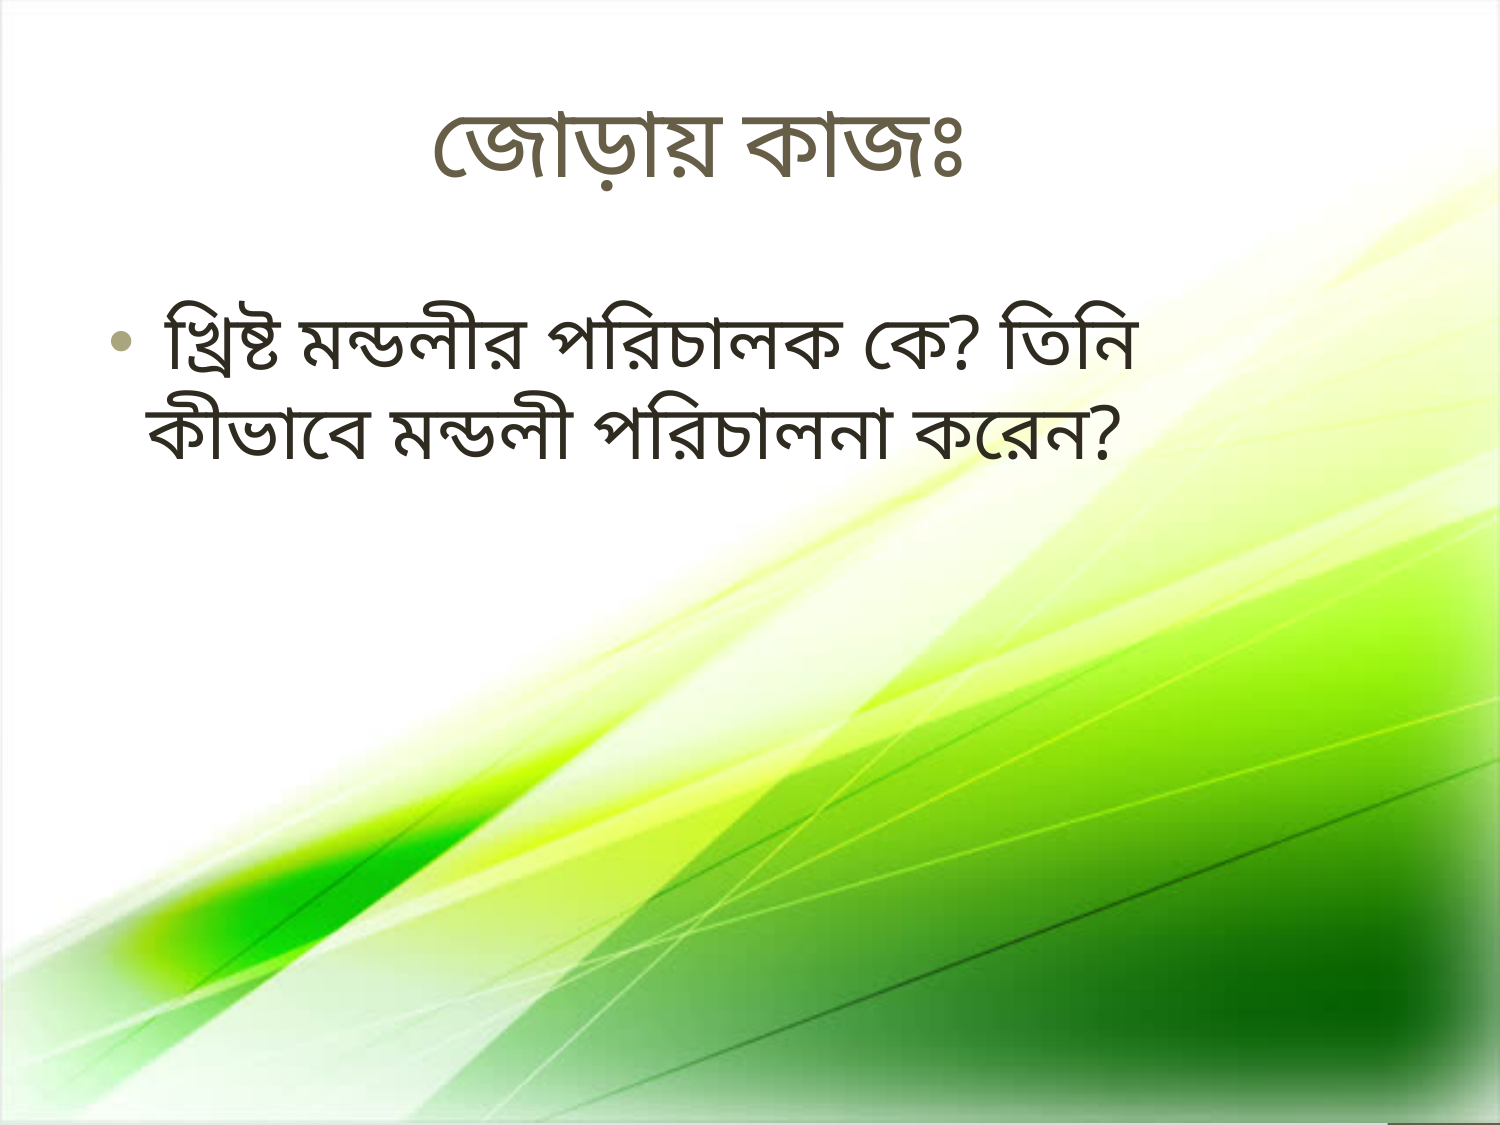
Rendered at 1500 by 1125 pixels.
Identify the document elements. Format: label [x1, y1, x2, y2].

list [0, 0, 1500, 1124]
